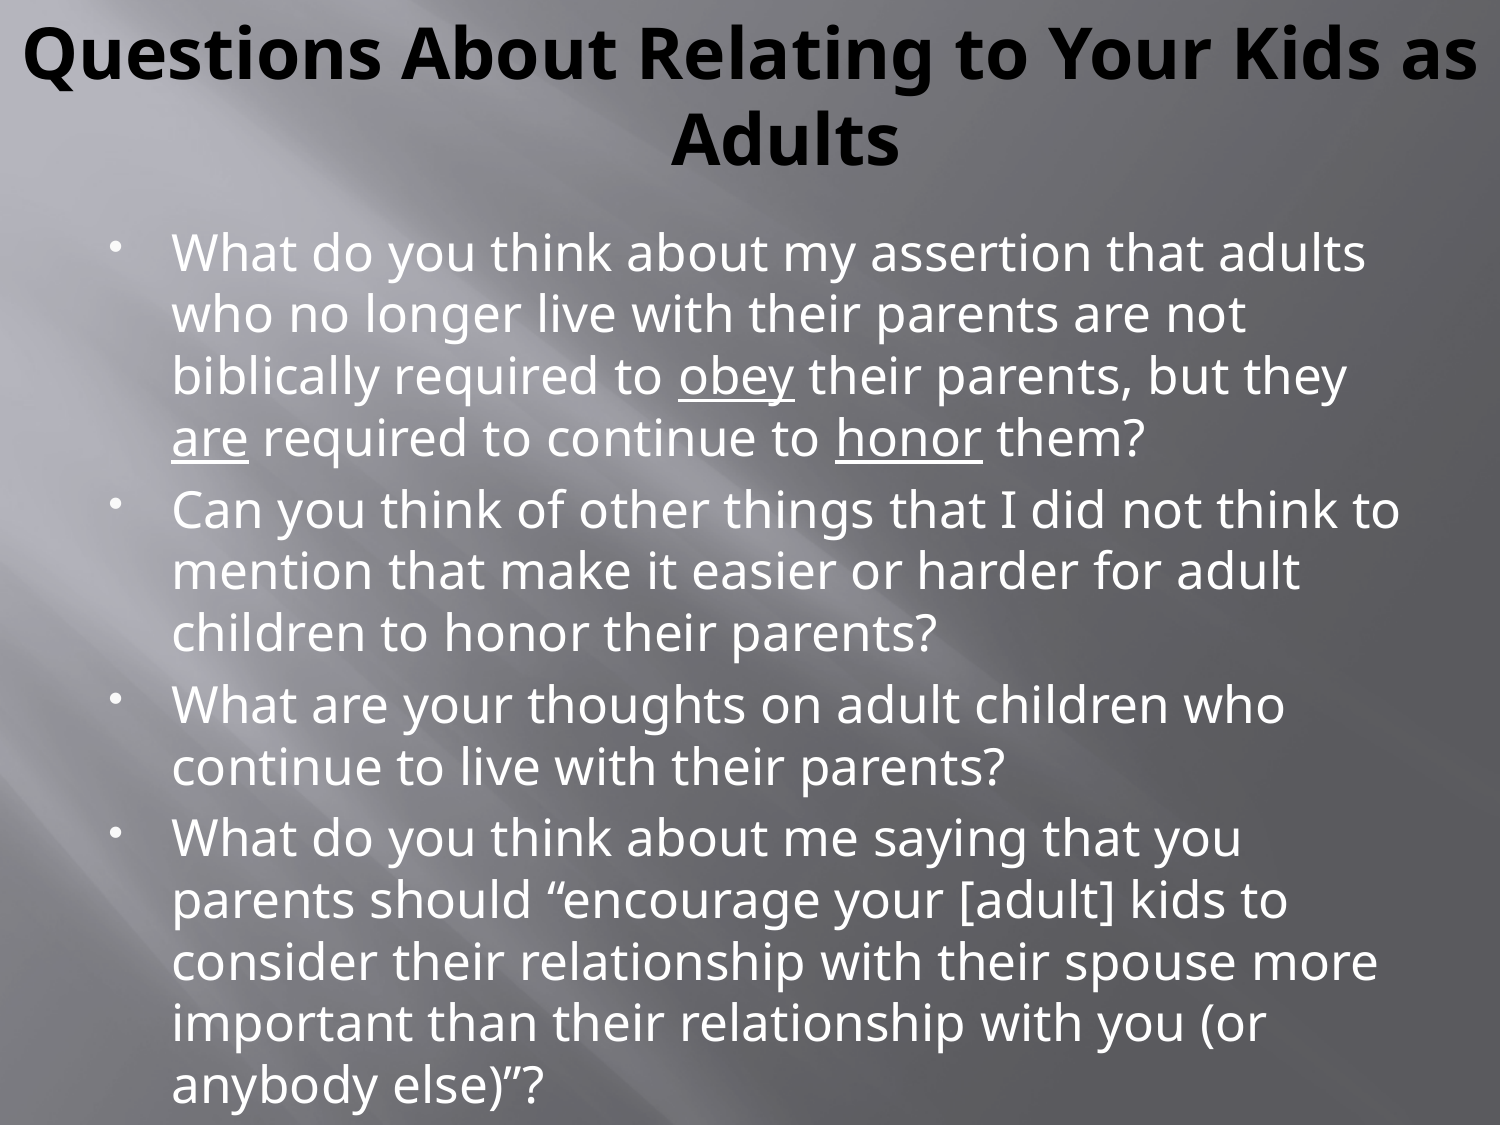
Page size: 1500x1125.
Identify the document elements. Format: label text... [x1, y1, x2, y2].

list What do you think about my assertion that adults who no longer live with their parents are not biblically required to obey their parents, but they are required to continue to honor them? Can you think of other things that I did not think to mention that make it easier or harder for adult children to honor their parents? What are your thoughts on adult children who continue to live with their parents? What do you think about me saying that you parents should “encourage your [adult] kids to consider their relationship with their spouse more important than their relationship with you (or anybody else)”? [75, 212, 1425, 1125]
title Questions About Relating to Your Kids as Adults [0, 0, 1500, 188]
